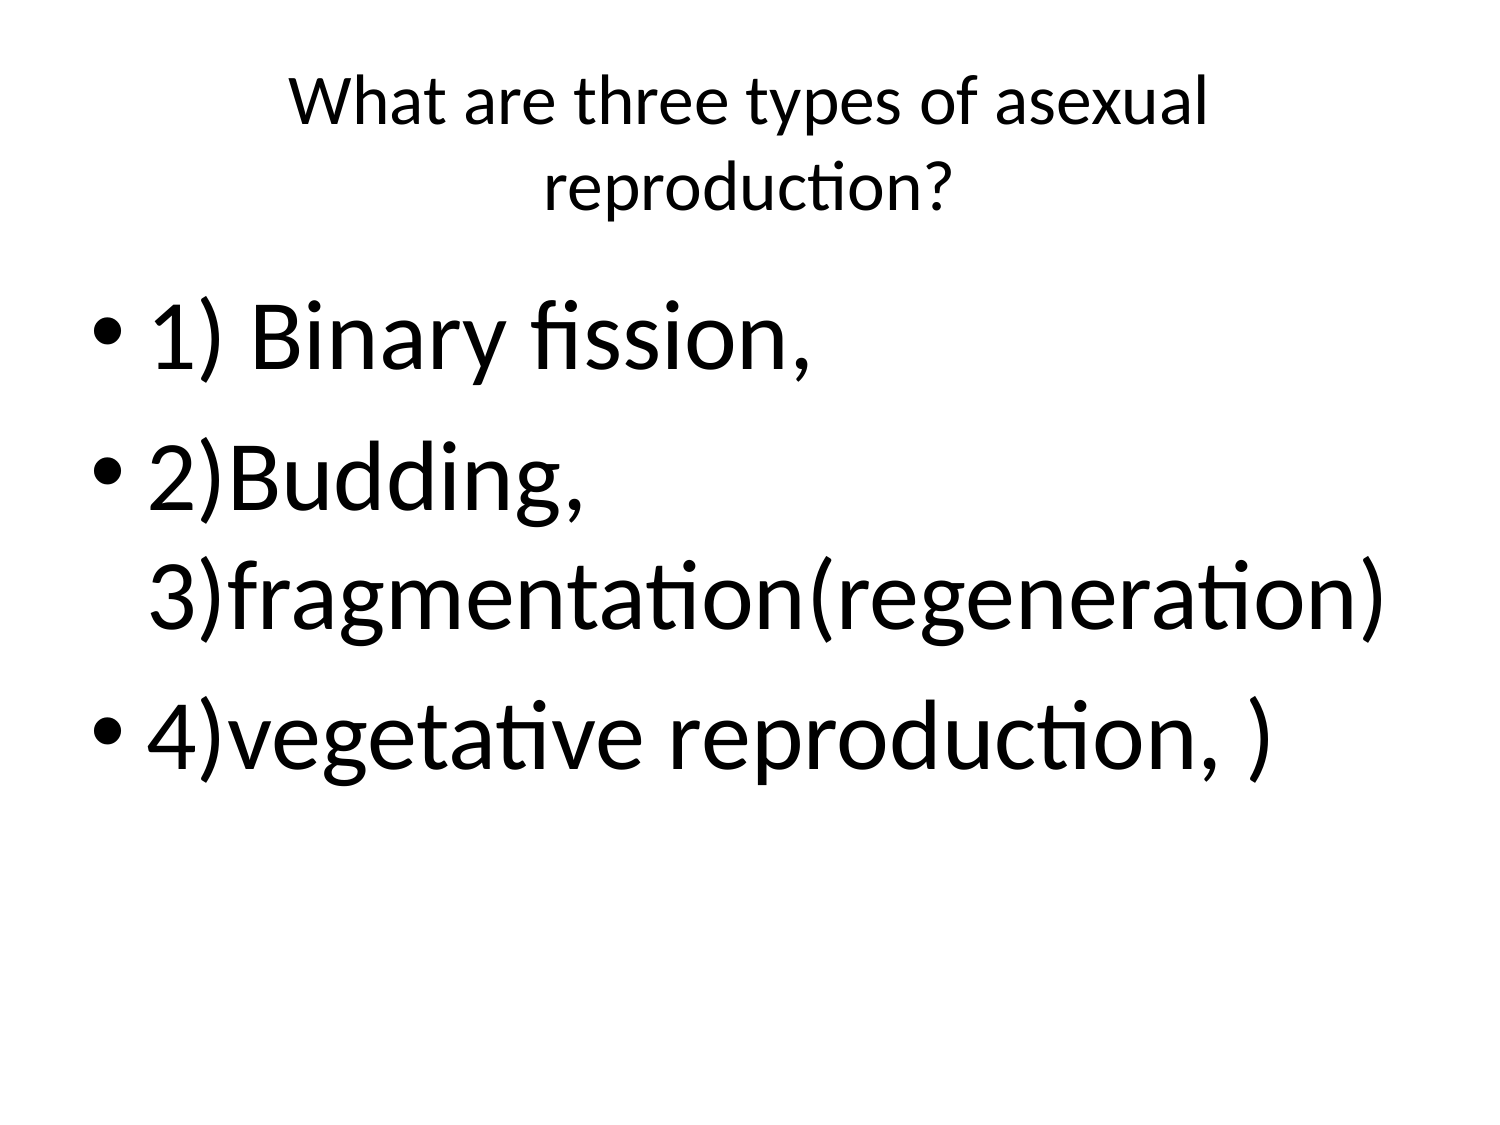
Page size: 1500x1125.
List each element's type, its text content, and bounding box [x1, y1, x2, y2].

title What are three types of asexual reproduction? [75, 45, 1425, 233]
list 1) Binary fission, 2)Budding, 3)fragmentation(regeneration) 4)vegetative reproduction, ) [75, 262, 1425, 1005]
